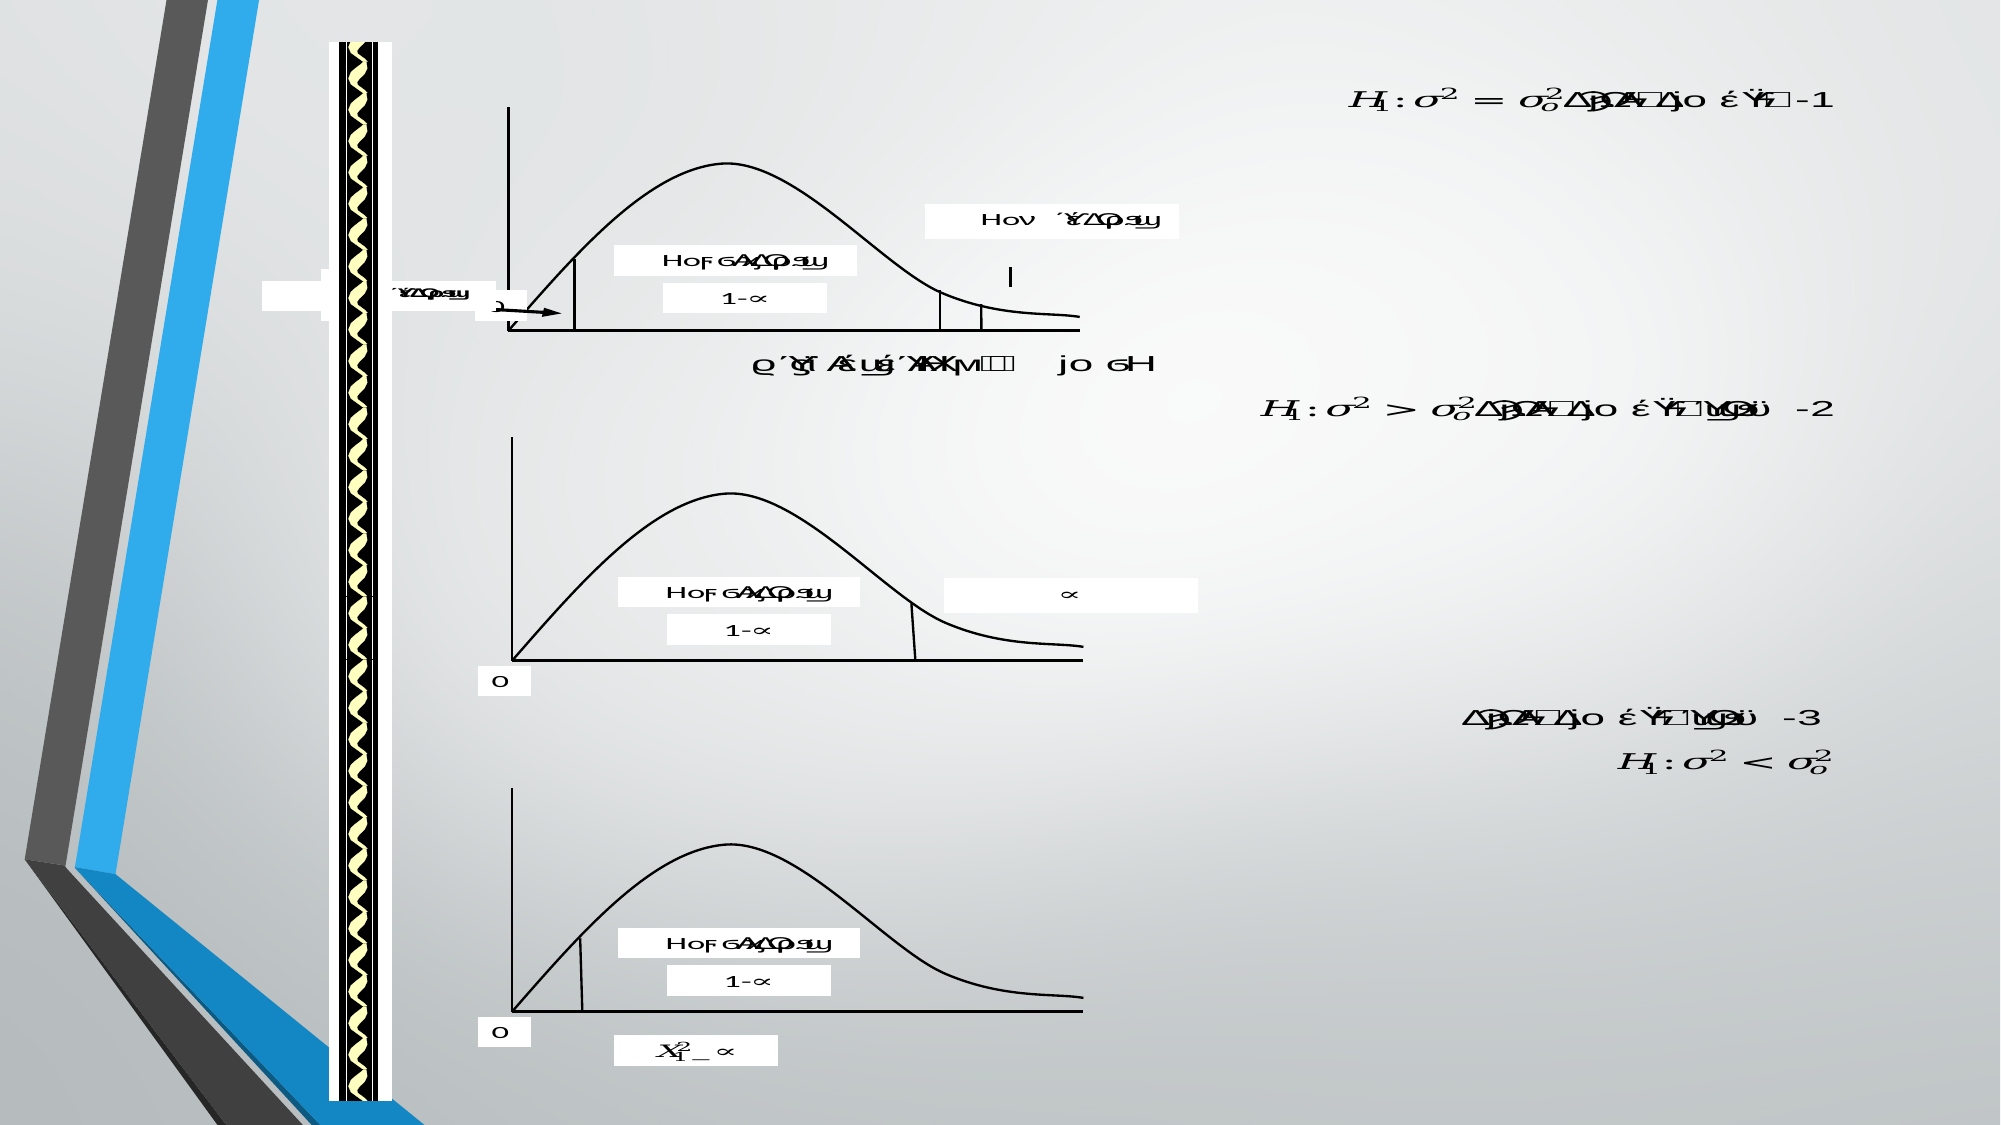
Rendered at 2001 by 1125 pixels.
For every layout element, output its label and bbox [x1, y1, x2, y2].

list [261, 41, 1834, 1101]
